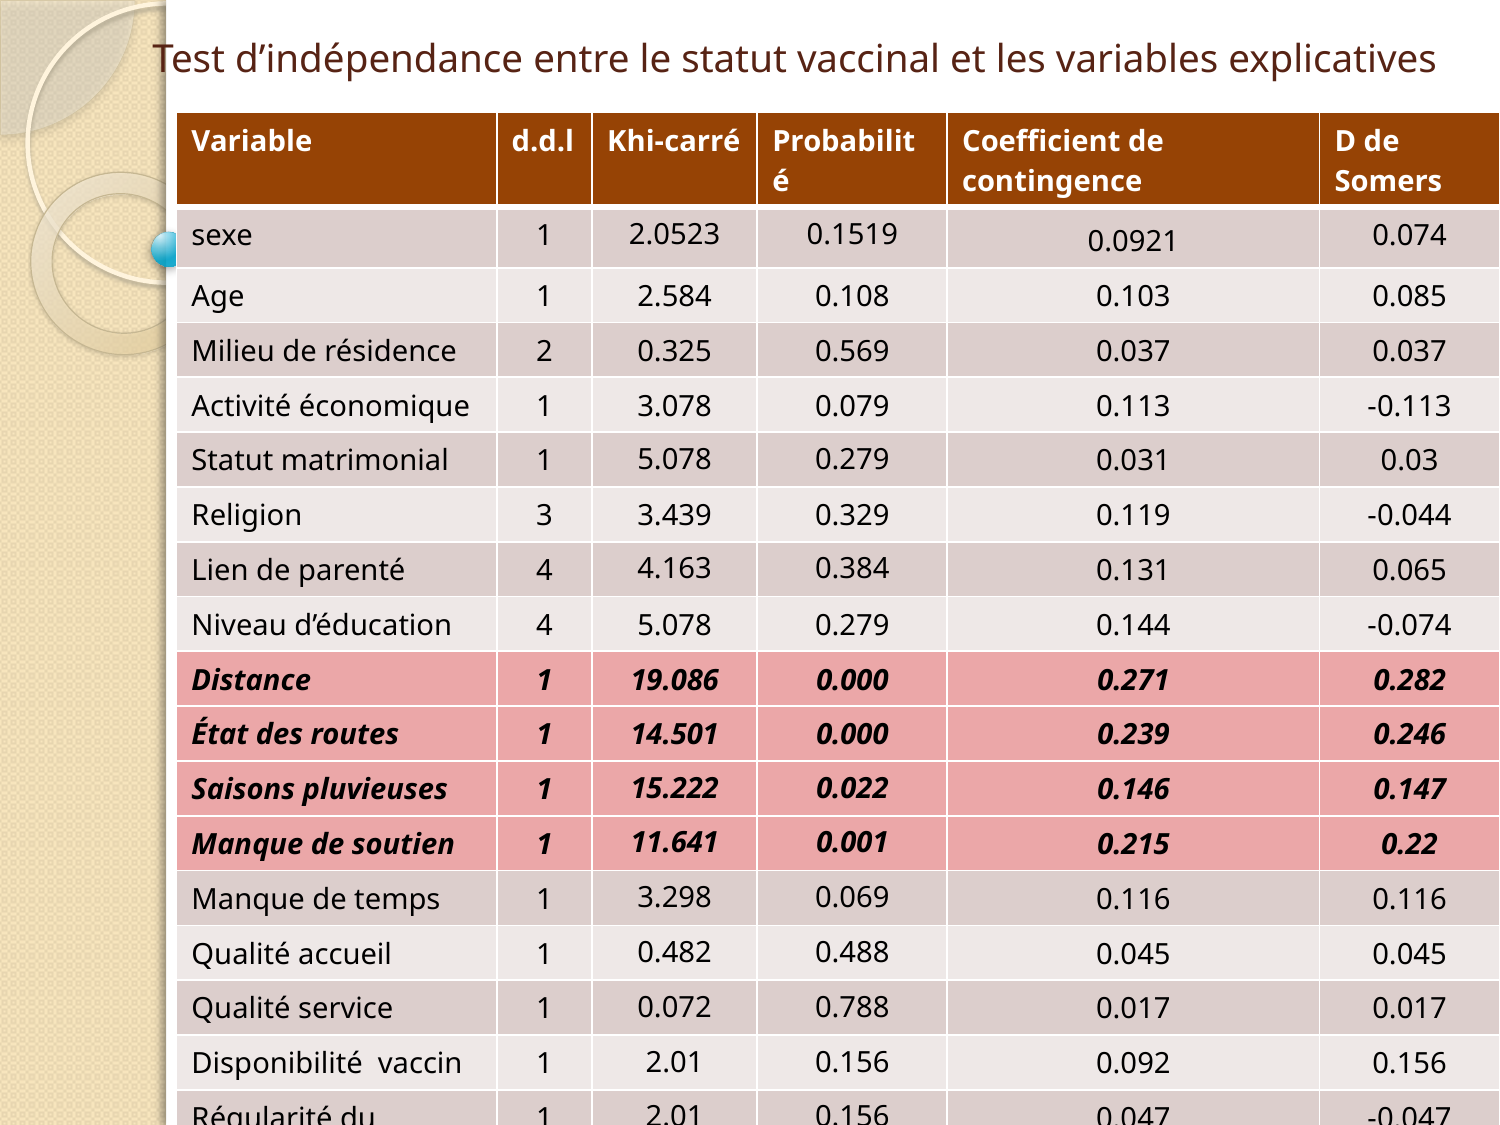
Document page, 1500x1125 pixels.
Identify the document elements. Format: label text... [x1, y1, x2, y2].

table_cell 0.788 [758, 981, 946, 1034]
table_cell 4 [498, 543, 591, 596]
table_cell 1 [498, 1036, 591, 1089]
table_cell Qualité accueil [177, 926, 496, 979]
table_cell 4 [498, 597, 591, 650]
table_cell 0.017 [948, 981, 1319, 1034]
table_cell Niveau d’éducation [177, 597, 496, 650]
table_cell 1 [498, 871, 591, 925]
table_cell 2.01 [593, 1036, 756, 1089]
table_cell 0.131 [948, 543, 1319, 596]
table_cell 0.384 [758, 543, 946, 596]
table_cell 0.045 [948, 926, 1319, 979]
table_cell 0.047 [948, 1091, 1319, 1125]
table_cell 3.298 [593, 871, 756, 925]
table_cell 19.086 [593, 652, 756, 705]
table_cell 1 [498, 378, 591, 431]
table_cell 1 [498, 210, 591, 267]
table_cell 0.017 [1320, 981, 1499, 1034]
table_cell 0.279 [758, 433, 946, 486]
table_cell Qualité service [177, 981, 496, 1034]
table_cell 3.078 [593, 378, 756, 431]
table_cell Manque de temps [177, 871, 496, 925]
table_cell Régularité du personnel [177, 1091, 496, 1125]
table_cell 0.22 [1320, 817, 1499, 870]
table_cell 1 [498, 1091, 591, 1125]
table_cell 1 [498, 926, 591, 979]
table_cell 0.482 [593, 926, 756, 979]
table_cell 0.092 [948, 1036, 1319, 1089]
table_cell État des routes [177, 707, 496, 760]
table_header Khi-carré [593, 113, 756, 204]
table_cell 1 [498, 269, 591, 322]
table_cell Saisons pluvieuses [177, 762, 496, 815]
table_cell 1 [498, 817, 591, 870]
table_cell 11.641 [593, 817, 756, 870]
table_cell 0.488 [758, 926, 946, 979]
table_cell -0.074 [1320, 597, 1499, 650]
table_cell 0.119 [948, 488, 1319, 541]
table_cell 0.246 [1320, 707, 1499, 760]
table_cell 14.501 [593, 707, 756, 760]
table_cell 0.116 [948, 871, 1319, 925]
table_cell 0.065 [1320, 543, 1499, 596]
table_cell Distance [177, 652, 496, 705]
table_cell sexe [177, 210, 496, 267]
table_cell 0.279 [758, 597, 946, 650]
table_cell 0.113 [948, 378, 1319, 431]
table_cell 1 [498, 433, 591, 486]
table_cell 0.156 [758, 1091, 946, 1125]
table_cell 0.108 [758, 269, 946, 322]
title Test d’indépendance entre le statut vaccinal et les variables explicatives [137, 0, 1500, 88]
table_cell 2.01 [593, 1091, 756, 1125]
table_cell 0.156 [758, 1036, 946, 1089]
table_cell 0.156 [1320, 1036, 1499, 1089]
table_cell 0.569 [758, 323, 946, 376]
table_cell 0.282 [1320, 652, 1499, 705]
table_cell 0.085 [1320, 269, 1499, 322]
table_cell 4.163 [593, 543, 756, 596]
table_header Coefficient de contingence [948, 113, 1319, 204]
table_cell 0.001 [758, 817, 946, 870]
table_cell 0.000 [758, 707, 946, 760]
table_cell 0.000 [758, 652, 946, 705]
table_cell 5.078 [593, 597, 756, 650]
table_cell 0.069 [758, 871, 946, 925]
table_cell -0.113 [1320, 378, 1499, 431]
table_cell Activité économique [177, 378, 496, 431]
table_header d.d.l [498, 113, 591, 204]
table_cell 5.078 [593, 433, 756, 486]
table_cell 0.074 [1320, 210, 1499, 267]
table_cell 0.215 [948, 817, 1319, 870]
table_cell Lien de parenté [177, 543, 496, 596]
table_cell 0.037 [948, 323, 1319, 376]
table_cell 0.329 [758, 488, 946, 541]
table_cell 15.222 [593, 762, 756, 815]
table_cell Age [177, 269, 496, 322]
table_cell 0.031 [948, 433, 1319, 486]
table_cell Religion [177, 488, 496, 541]
table_cell Manque de soutien [177, 817, 496, 870]
table_cell 0.1519 [758, 210, 946, 267]
table_header Probabilité [758, 113, 946, 204]
table_cell 0.079 [758, 378, 946, 431]
table_cell Statut matrimonial [177, 433, 496, 486]
table_cell 0.271 [948, 652, 1319, 705]
table_cell 0.045 [1320, 926, 1499, 979]
table_cell 0.144 [948, 597, 1319, 650]
table_cell 0.325 [593, 323, 756, 376]
table_cell 0.037 [1320, 323, 1499, 376]
table_cell Disponibilité vaccin [177, 1036, 496, 1089]
table_cell Milieu de résidence [177, 323, 496, 376]
table_cell 0.239 [948, 707, 1319, 760]
table_cell 3.439 [593, 488, 756, 541]
table_cell 0.03 [1320, 433, 1499, 486]
table_cell 0.147 [1320, 762, 1499, 815]
table_cell 1 [498, 652, 591, 705]
table_cell 0.146 [948, 762, 1319, 815]
table_cell 0.0921 [948, 210, 1319, 267]
table_cell 0.116 [1320, 871, 1499, 925]
table_cell 0.022 [758, 762, 946, 815]
table_cell 1 [498, 707, 591, 760]
table_header D de Somers [1320, 113, 1499, 204]
table_cell -0.044 [1320, 488, 1499, 541]
table_cell 1 [498, 762, 591, 815]
table_header Variable [177, 113, 496, 204]
table_cell 0.103 [948, 269, 1319, 322]
table_cell -0.047 [1320, 1091, 1499, 1125]
table_cell 2.584 [593, 269, 756, 322]
table_cell 0.072 [593, 981, 756, 1034]
table_cell 1 [498, 981, 591, 1034]
table_cell 2.0523 [593, 210, 756, 267]
table_cell 3 [498, 488, 591, 541]
table_cell 2 [498, 323, 591, 376]
